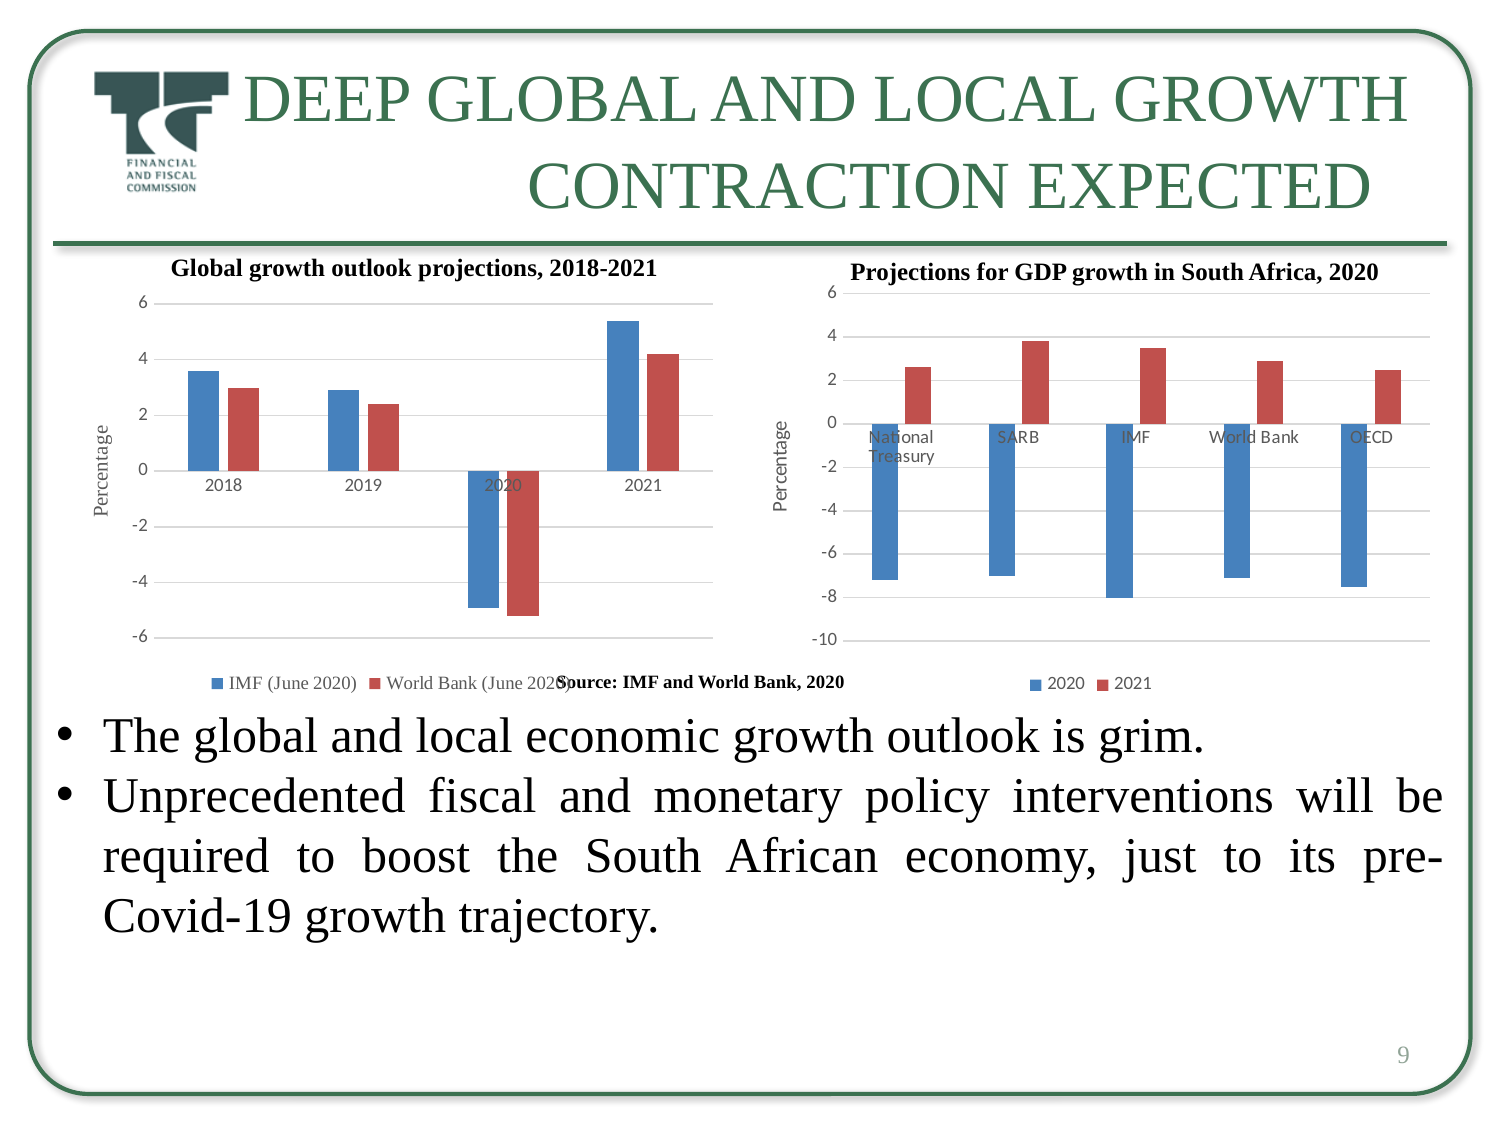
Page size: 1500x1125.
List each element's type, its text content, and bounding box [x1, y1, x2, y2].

slide_number 9 [1074, 1023, 1425, 1084]
title Deep Global and Local Growth Contraction Expected [75, 45, 1425, 233]
text_box The global and local economic growth outlook is grim. Unprecedented fiscal and monetary policy interventions will be required to boost the South African economy, just to its pre- Covid-19 growth trajectory. [41, 695, 1460, 951]
chart [737, 275, 1445, 701]
text_box Projections for GDP growth in South Africa, 2020 [835, 243, 1395, 274]
text_box Global growth outlook projections, 2018-2021 [125, 243, 704, 284]
chart [55, 285, 727, 701]
